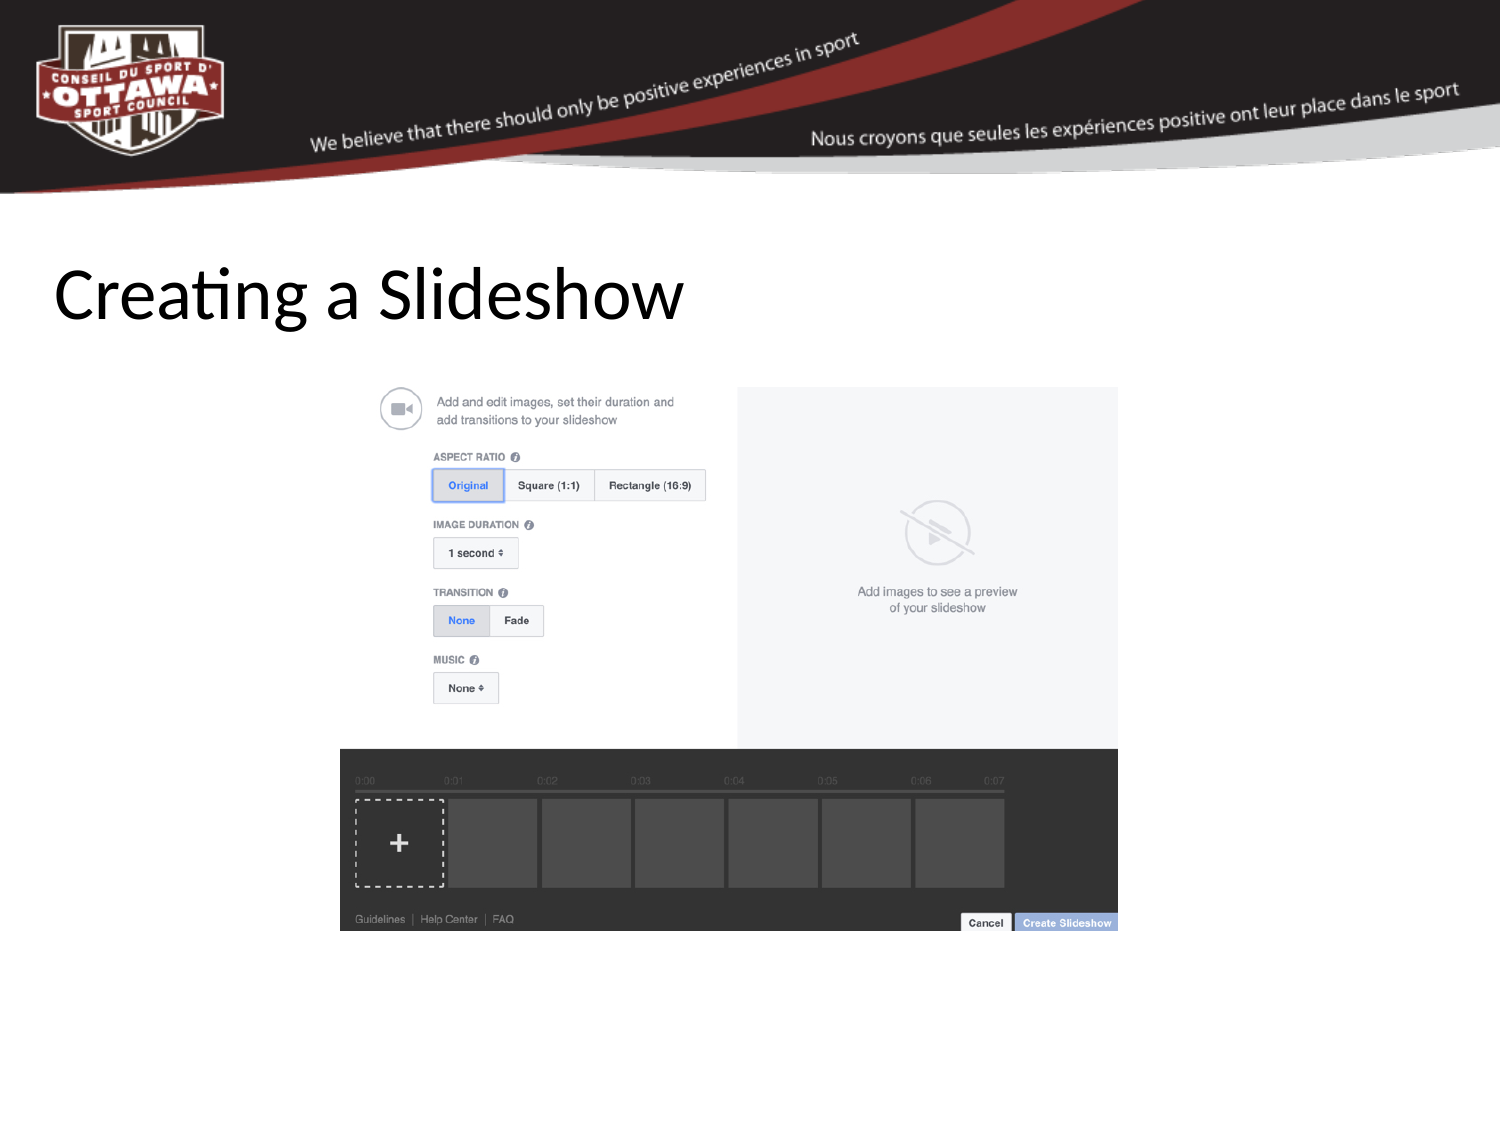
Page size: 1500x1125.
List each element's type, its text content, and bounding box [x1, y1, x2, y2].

title Creating a Slideshow [53, 243, 1405, 388]
picture [0, 0, 1500, 1125]
